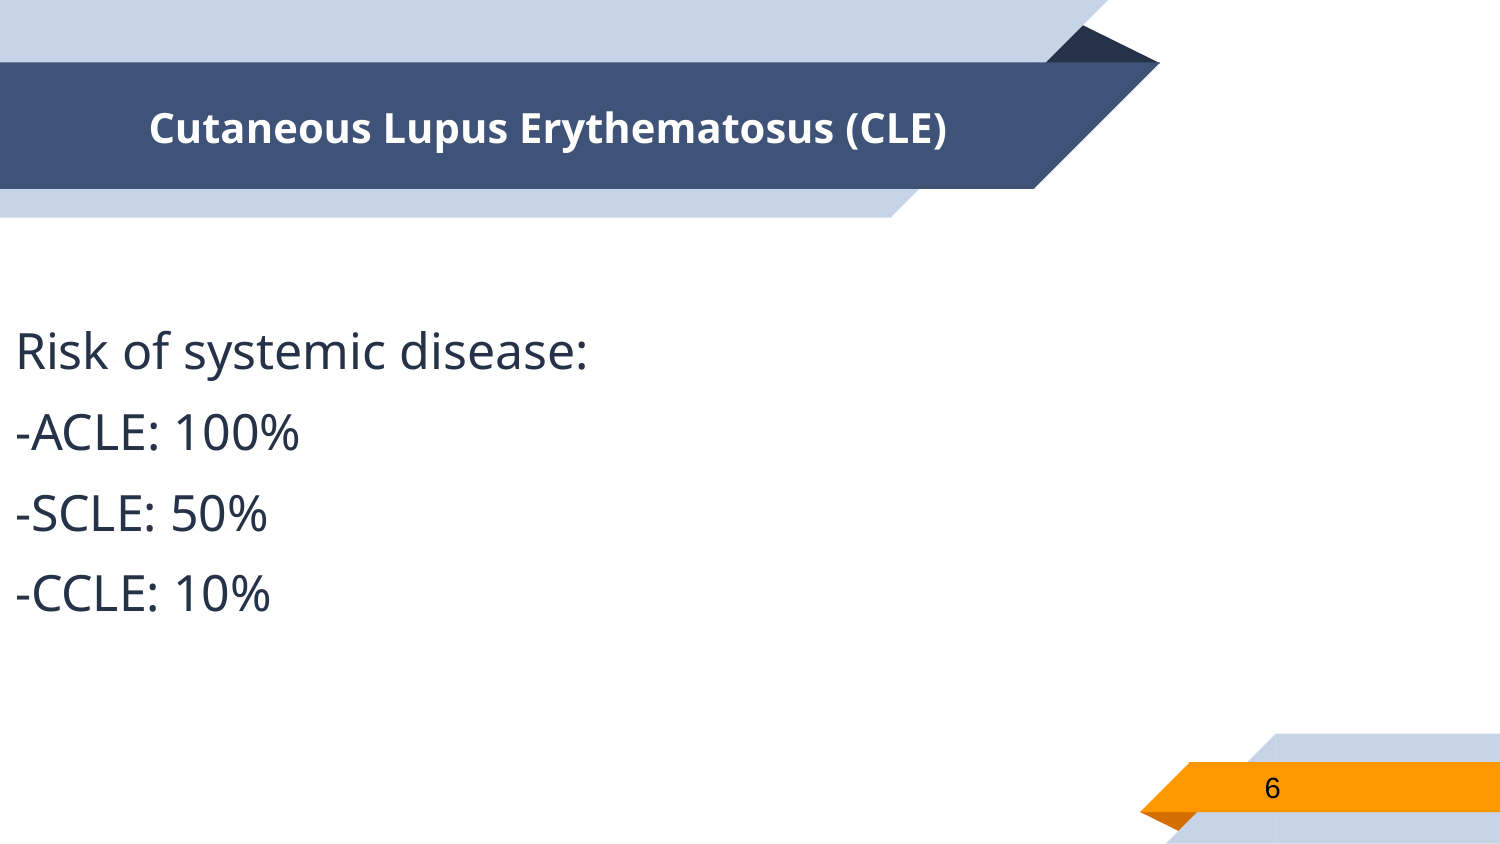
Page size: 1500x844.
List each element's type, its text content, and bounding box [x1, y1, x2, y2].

list Risk of systemic disease: -ACLE: 100% -SCLE: 50% -CCLE: 10% [0, 212, 1006, 729]
title Cutaneous Lupus Erythematosus (CLE) [133, 64, 1035, 190]
slide_number 6 [1249, 760, 1494, 813]
